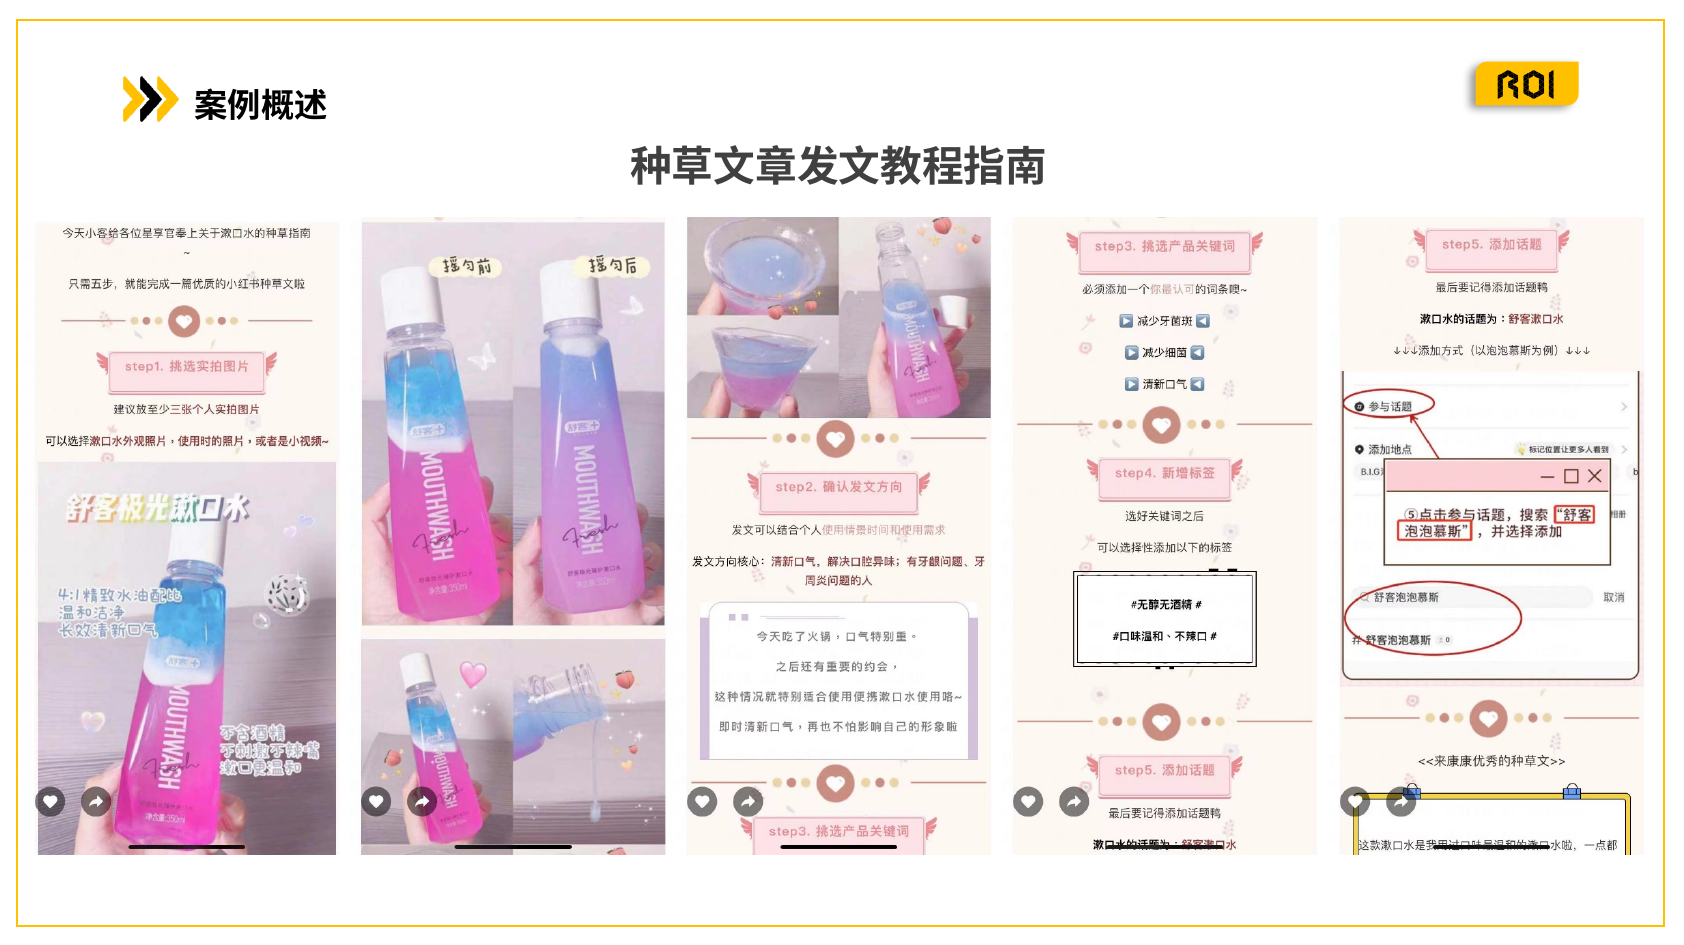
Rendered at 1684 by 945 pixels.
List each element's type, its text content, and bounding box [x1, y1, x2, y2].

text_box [1475, 61, 1579, 106]
text_box 种草文章发文教程指南 [576, 132, 1102, 198]
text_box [23, 217, 1655, 855]
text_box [123, 76, 180, 122]
text_box [16, 19, 1665, 927]
